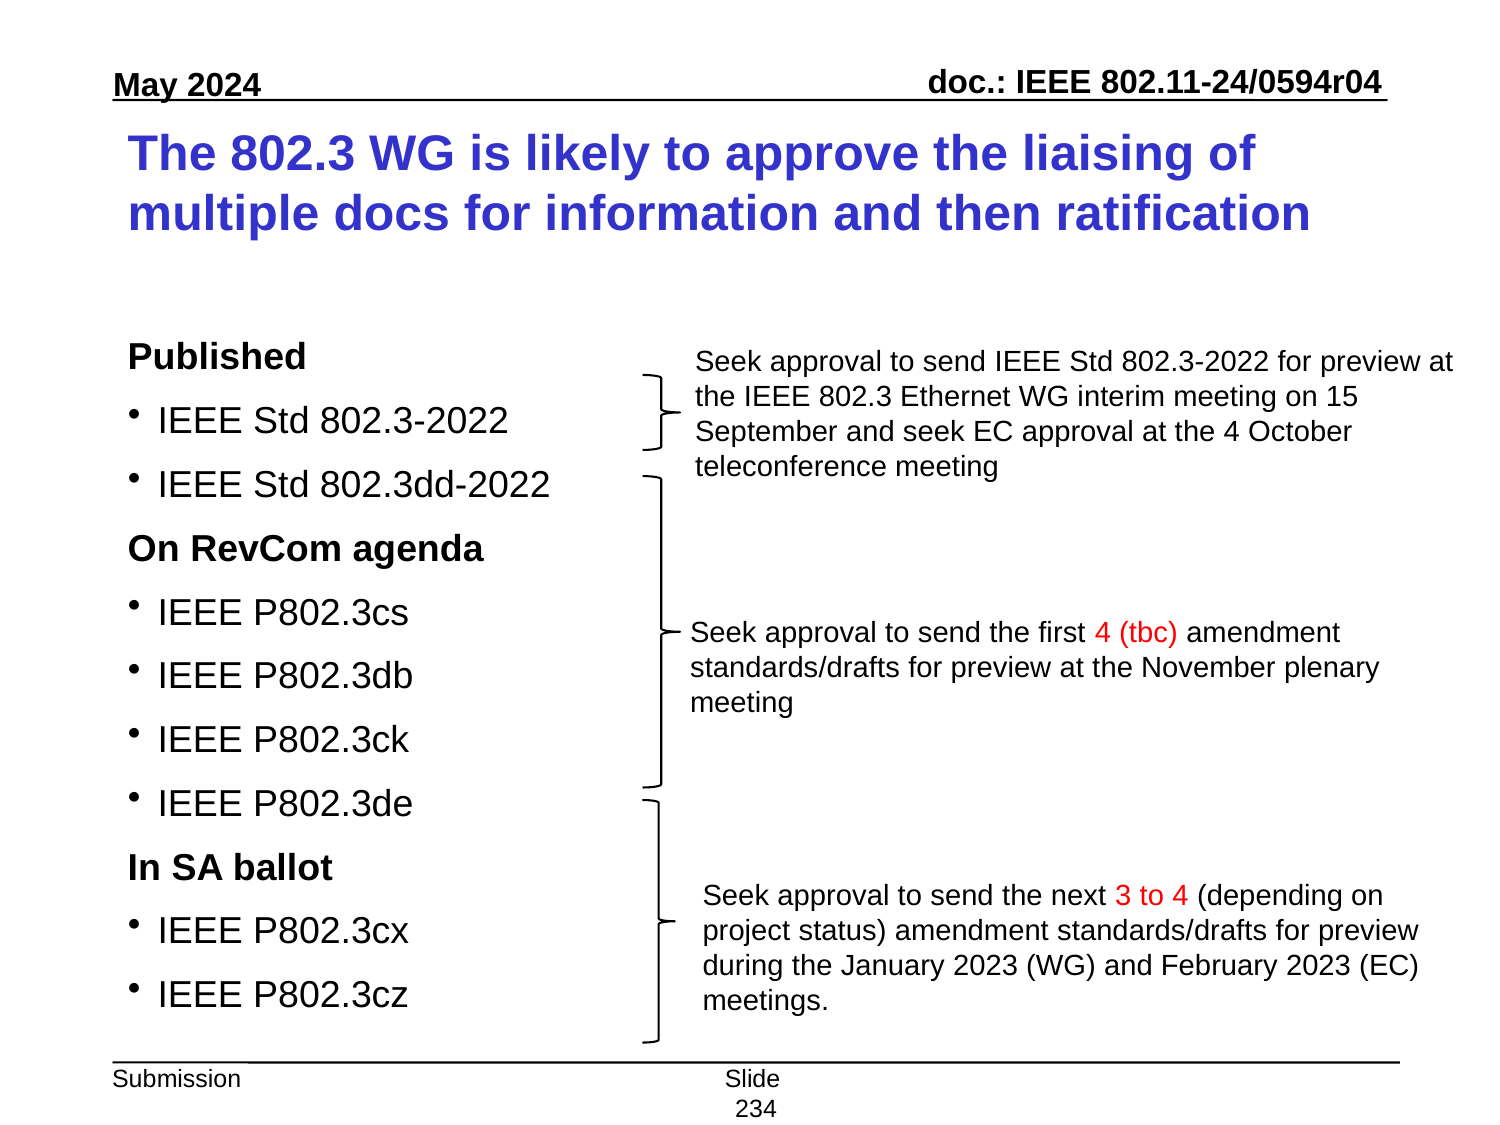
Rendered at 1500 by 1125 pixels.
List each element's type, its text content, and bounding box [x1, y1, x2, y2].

slide_number Slide 234 [709, 1061, 803, 1093]
text_box Seek approval to send the next 3 to 4 (depending on project status) amendment standards/drafts for preview during the January 2023 (WG) and February 2023 (EC) meetings. [687, 871, 1483, 1022]
list Published IEEE Std 802.3-2022 IEEE Std 802.3dd-2022 On RevCom agenda IEEE P802.3cs IEEE P802.3db IEEE P802.3ck IEEE P802.3de In SA ballot IEEE P802.3cx IEEE P802.3cz [112, 324, 1388, 1000]
text_box Seek approval to send the first 4 (tbc) amendment standards/drafts for preview at the November plenary meeting [675, 590, 1470, 741]
text_box Seek approval to send IEEE Std 802.3-2022 for preview at the IEEE 802.3 Ethernet WG interim meeting on 15 September and seek EC approval at the 4 October teleconference meeting [680, 337, 1475, 488]
title The 802.3 WG is likely to approve the liaising of multiple docs for information and then ratification [112, 112, 1388, 288]
text_box [642, 800, 675, 1043]
text_box [642, 374, 680, 450]
text_box [642, 476, 675, 788]
